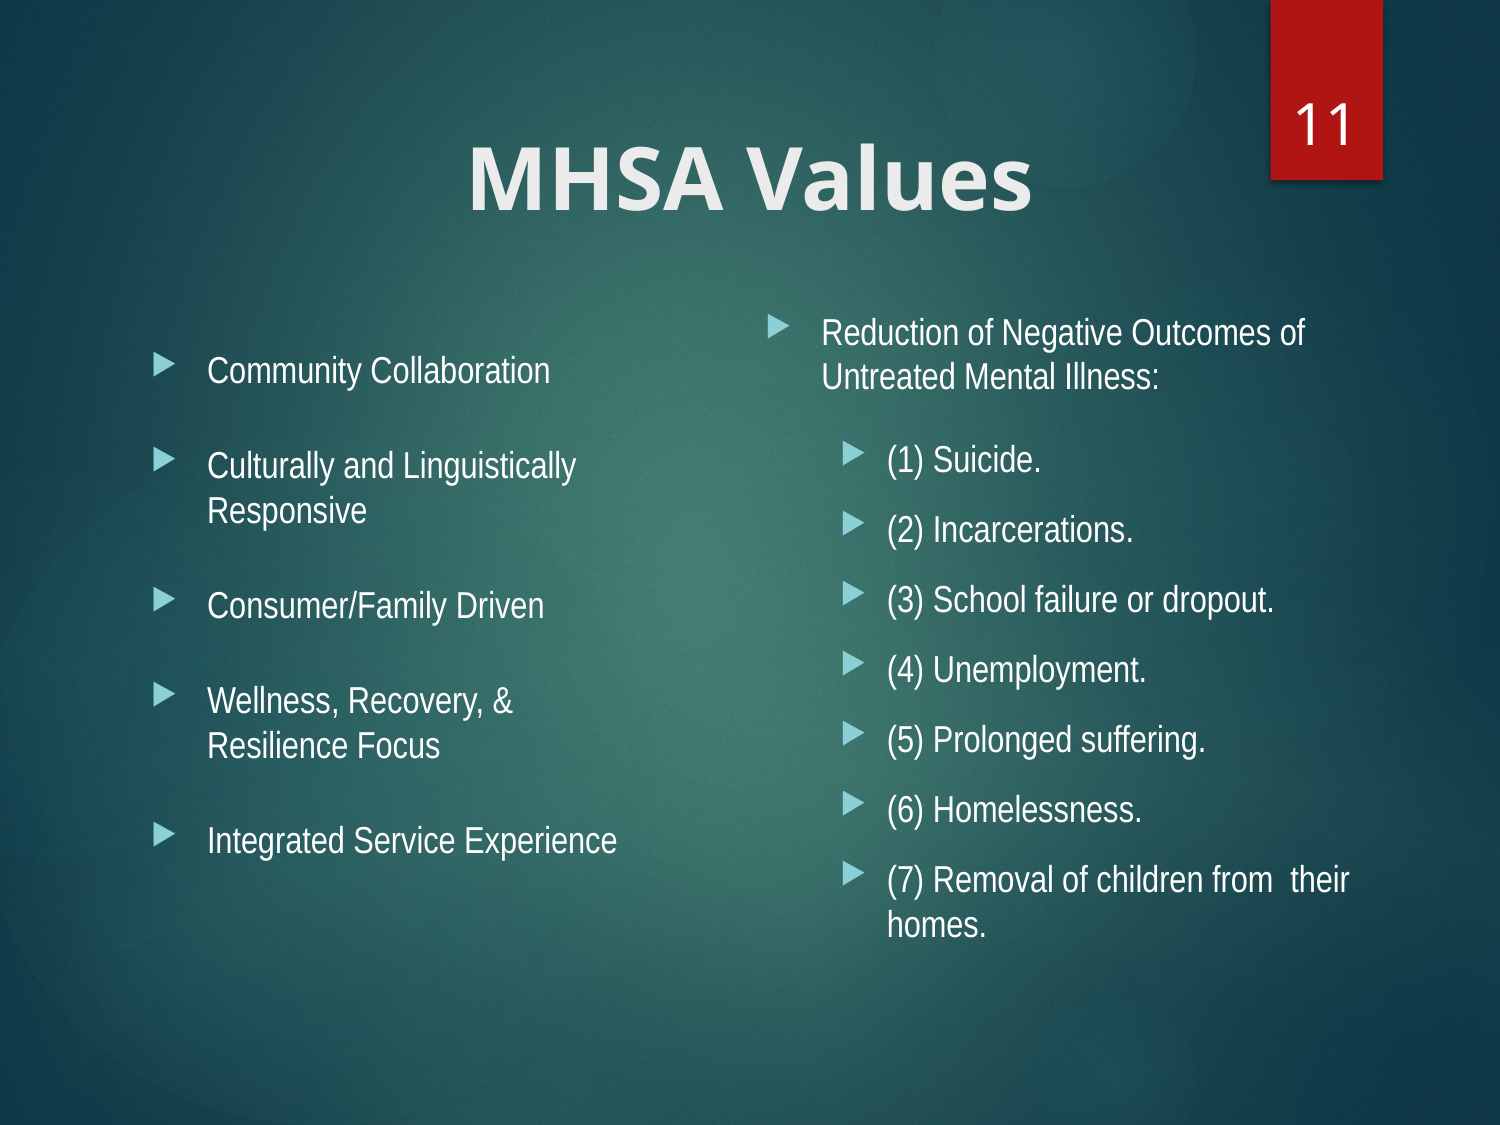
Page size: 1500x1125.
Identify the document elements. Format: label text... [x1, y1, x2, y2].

slide_number 11 [1273, 48, 1378, 175]
title MHSA Values [75, 115, 1425, 260]
list Reduction of Negative Outcomes of Untreated Mental Illness: (1) Suicide. (2) Incarcerations. (3) School failure or dropout. (4) Unemployment. (5) Prolonged suffering. (6) Homelessness. (7) Removal of children from their homes. [750, 299, 1463, 1063]
list Community Collaboration Culturally and Linguistically Responsive Consumer/Family Driven Wellness, Recovery, & Resilience Focus Integrated Service Experience [135, 338, 677, 1027]
